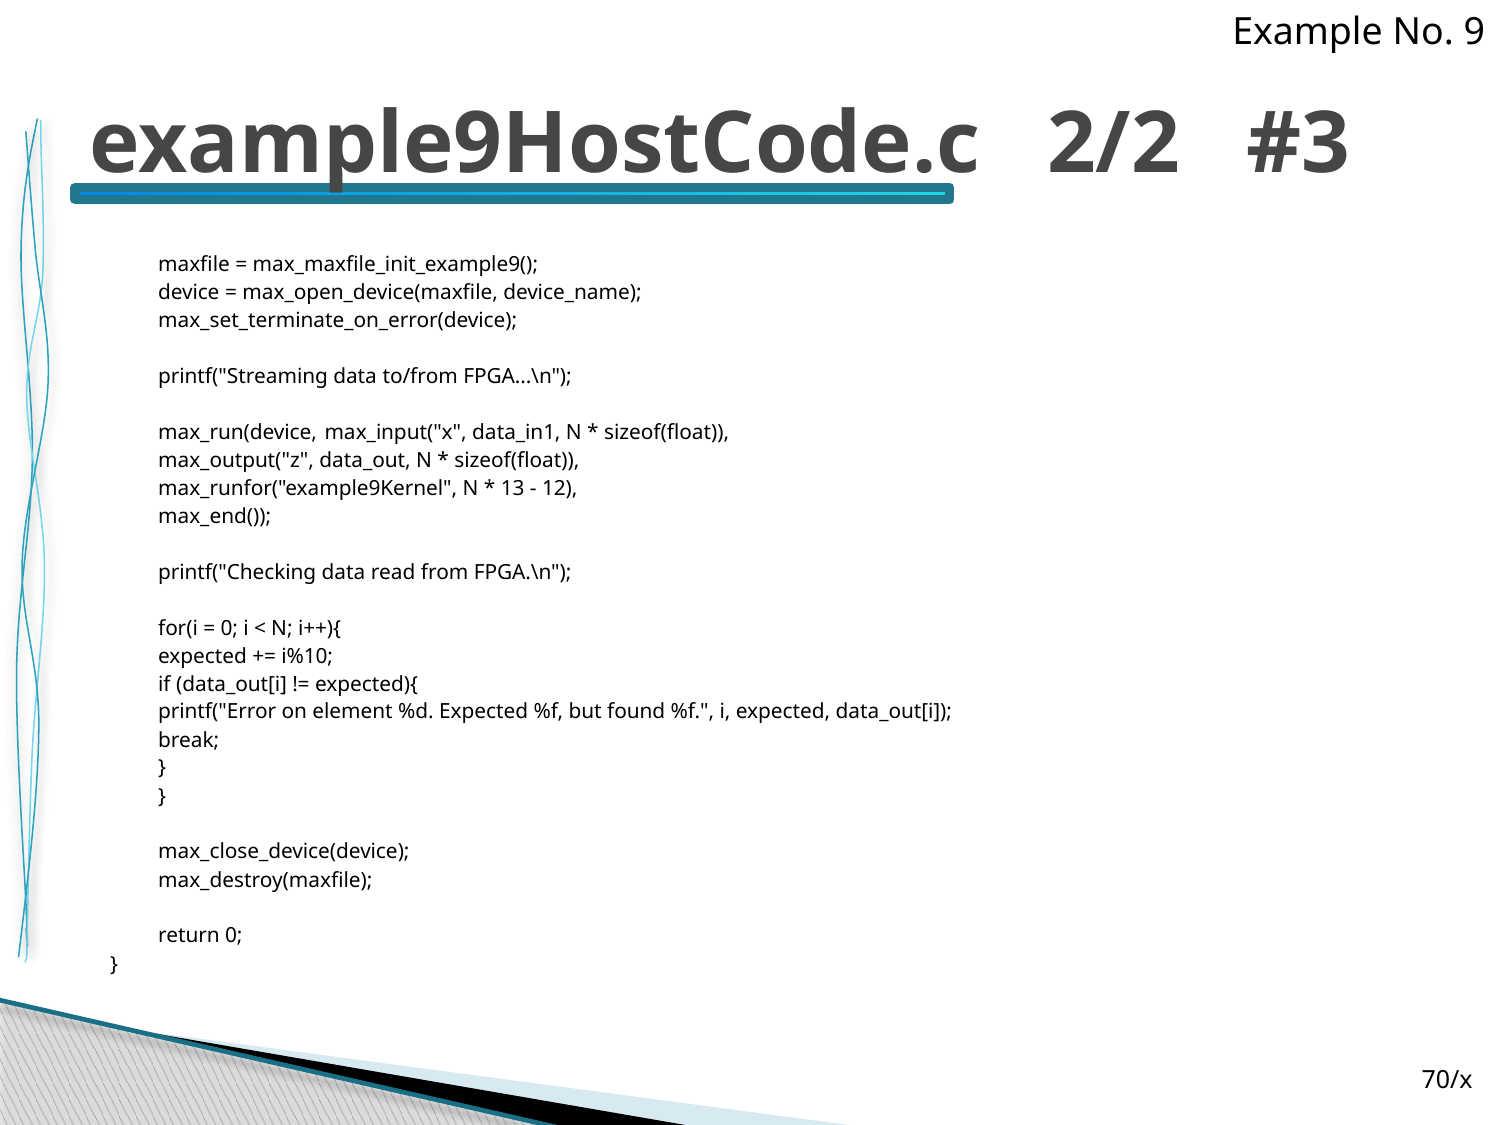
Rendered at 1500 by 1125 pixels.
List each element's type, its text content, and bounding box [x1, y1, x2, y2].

list maxfile = max_maxfile_init_example9(); device = max_open_device(maxfile, device_name); max_set_terminate_on_error(device); printf("Streaming data to/from FPGA...\n"); max_run(device, max_input("x", data_in1, N * sizeof(float)), max_output("z", data_out, N * sizeof(float)), max_runfor("example9Kernel", N * 13 - 12), max_end()); printf("Checking data read from FPGA.\n"); for(i = 0; i < N; i++){ expected += i%10; if (data_out[i] != expected){ printf("Error on element %d. Expected %f, but found %f.", i, expected, data_out[i]); break; } } max_close_device(device); max_destroy(maxfile); return 0; } [75, 243, 1425, 986]
list Example No. 9 [1074, 0, 1500, 63]
title example9HostCode.c 2/2 #3 [75, 45, 1425, 233]
